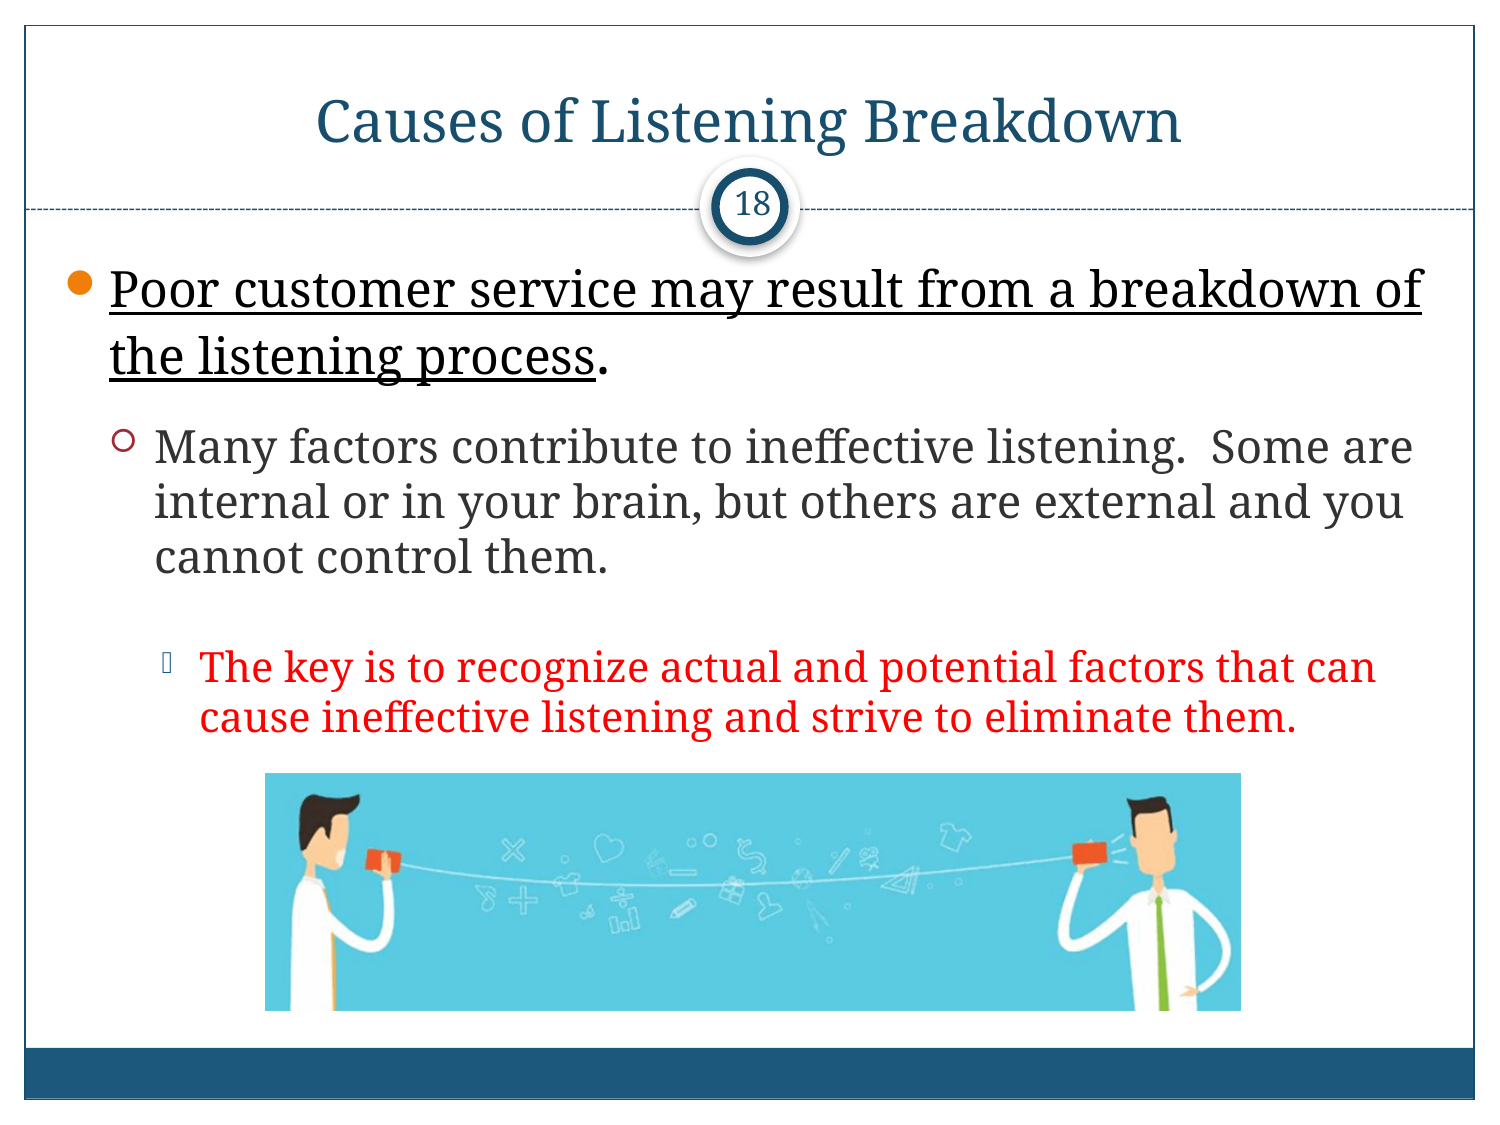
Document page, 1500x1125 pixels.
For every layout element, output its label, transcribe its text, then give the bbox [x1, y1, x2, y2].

slide_number 18 [715, 168, 791, 241]
title Causes of Listening Breakdown [49, 37, 1450, 162]
picture [265, 773, 1241, 1011]
list Poor customer service may result from a breakdown of the listening process. Many factors contribute to ineffective listening. Some are internal or in your brain, but others are external and you cannot control them. The key is to recognize actual and potential factors that can cause ineffective listening and strive to eliminate them. [49, 250, 1445, 1001]
